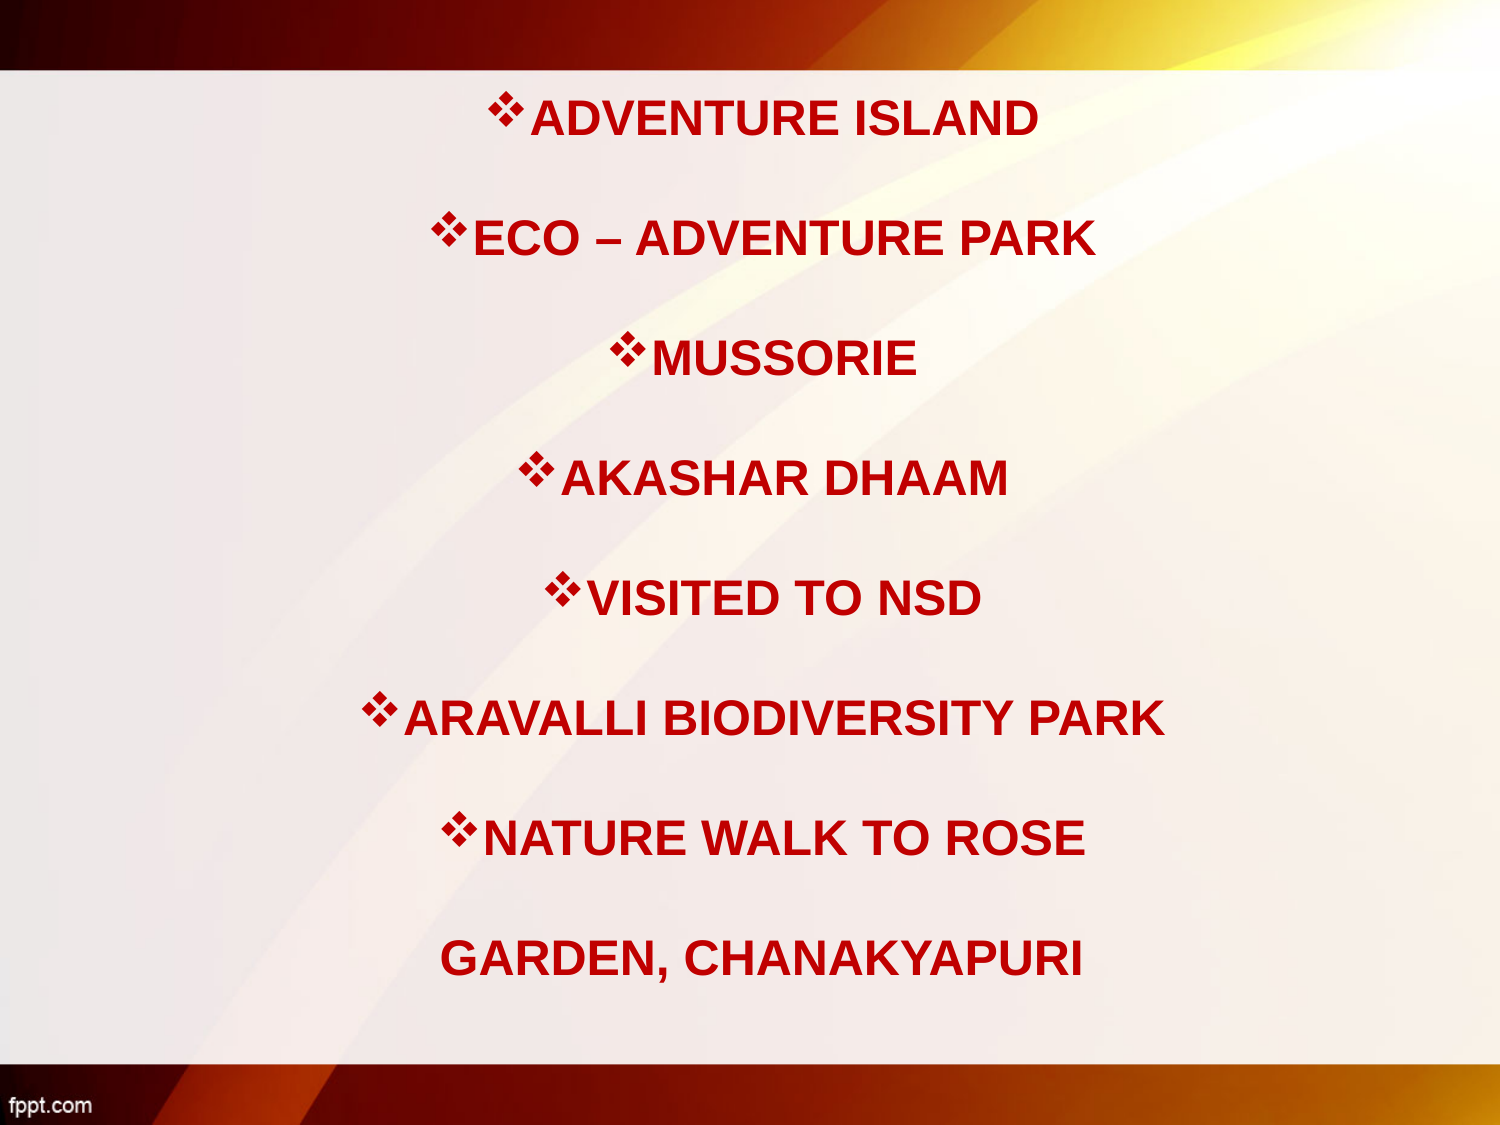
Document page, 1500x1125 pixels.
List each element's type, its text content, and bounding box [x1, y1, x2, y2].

text_box Adventure island Eco – adventure park Mussorie Akashar dhaam Visited to nsd Aravalli biodiversity park Nature walk to rose garden, chanakyapuri [100, 78, 1424, 1054]
picture [0, 0, 1500, 1125]
